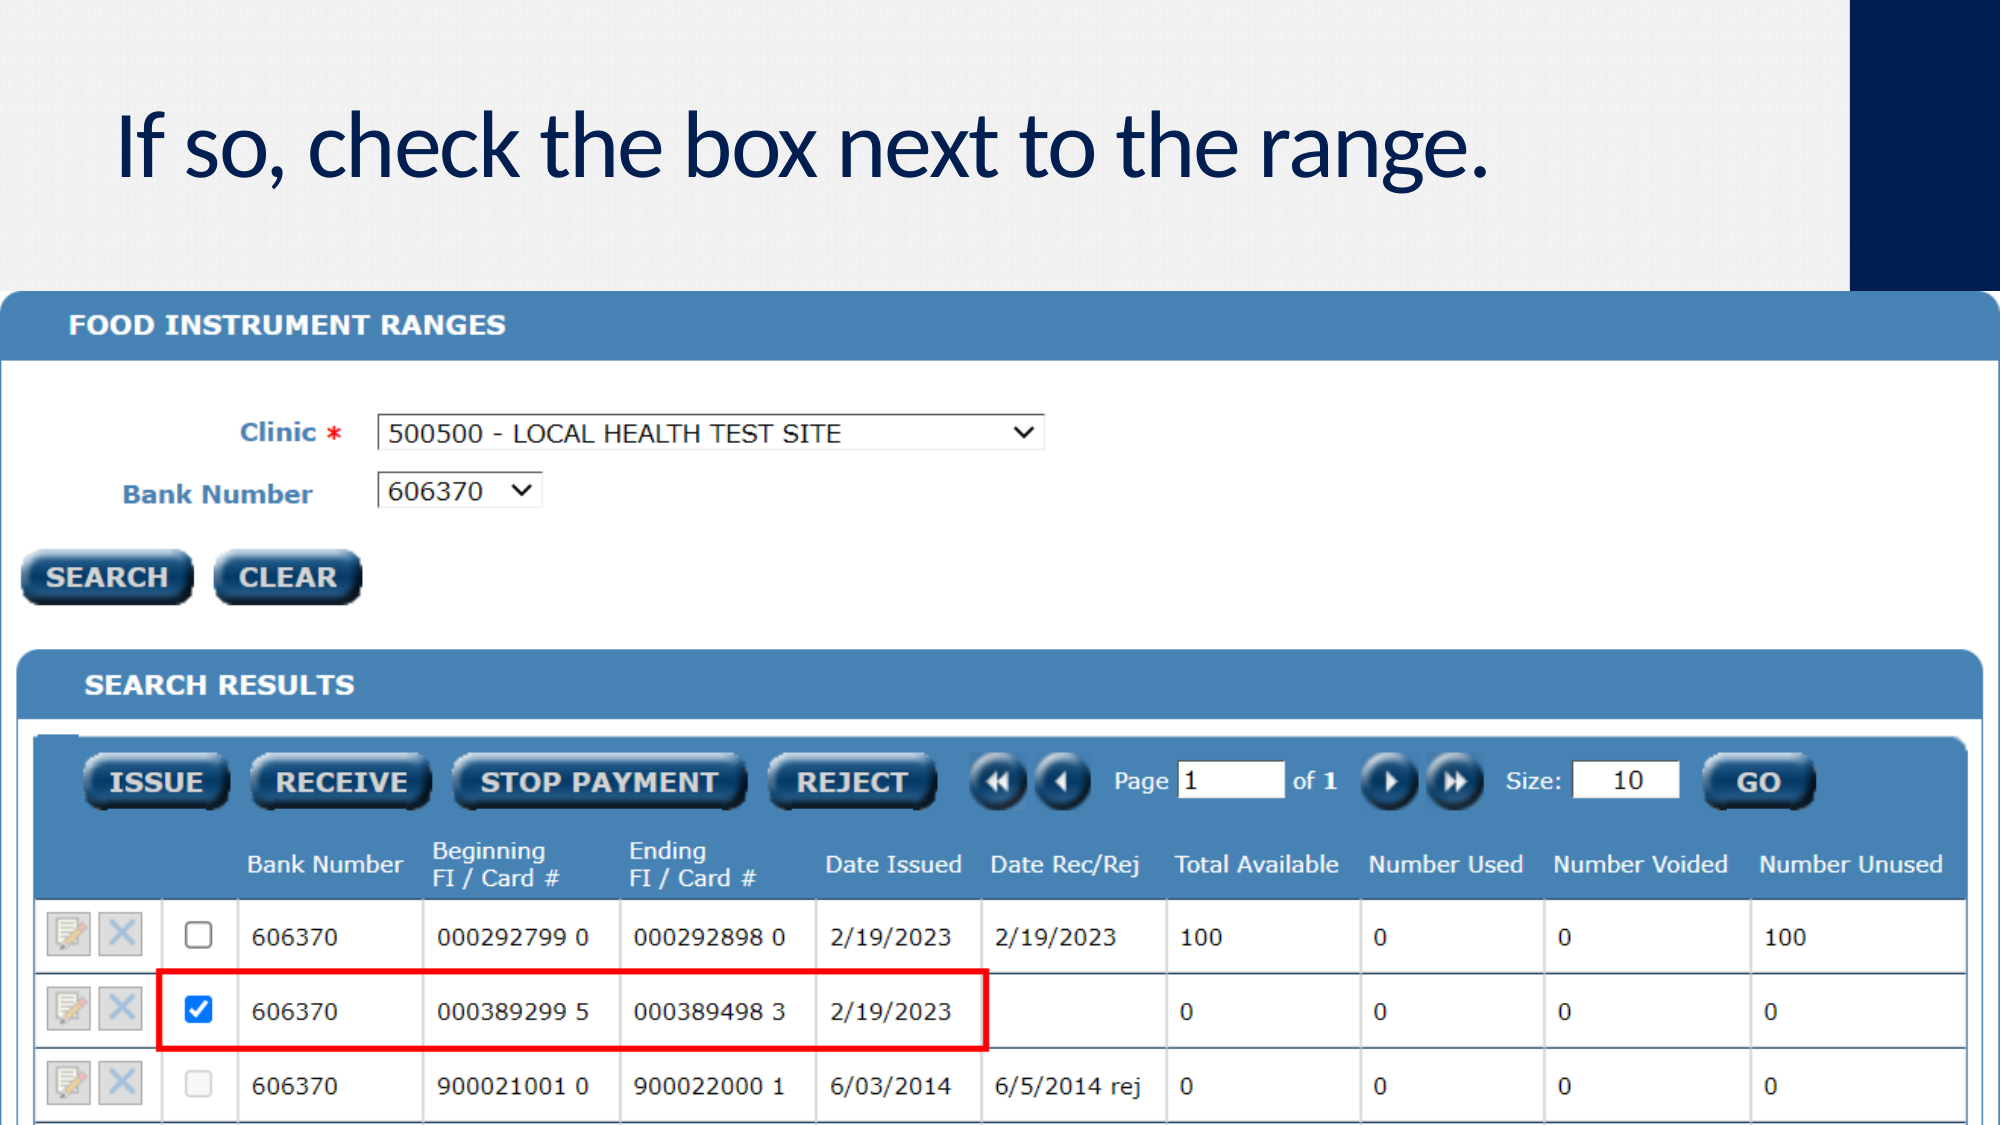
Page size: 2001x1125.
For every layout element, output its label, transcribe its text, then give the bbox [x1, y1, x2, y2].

title If so, check the box next to the range. [99, 45, 1792, 233]
picture [0, 291, 2000, 1125]
